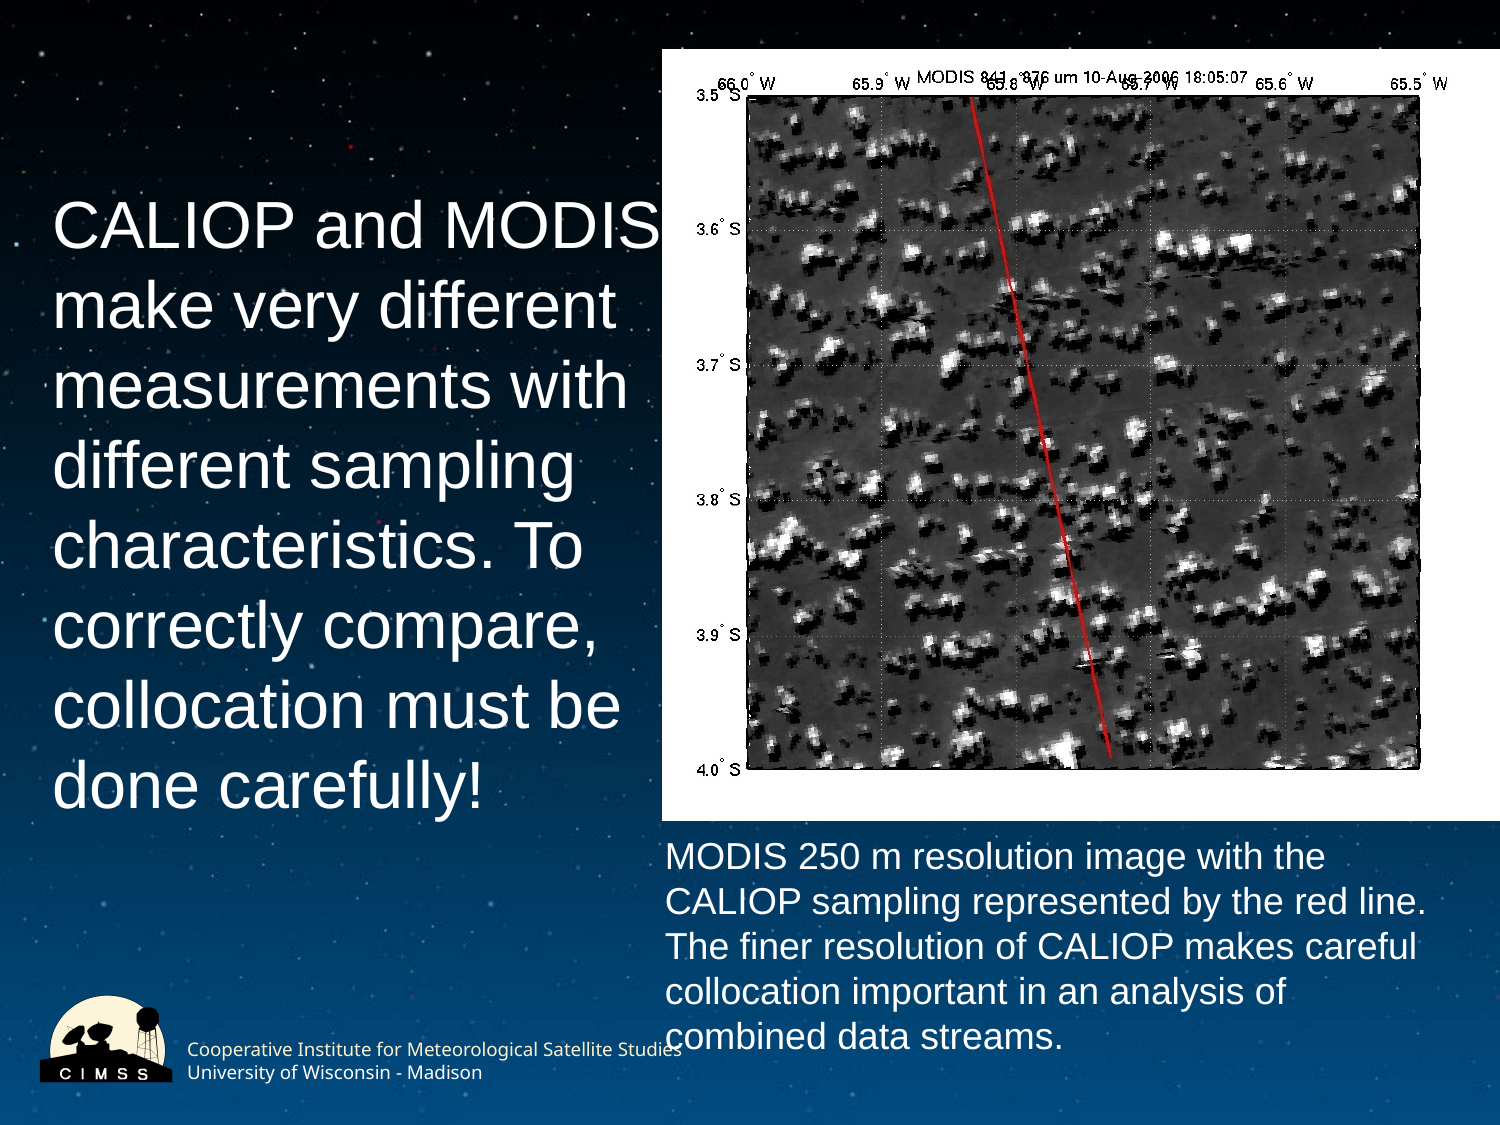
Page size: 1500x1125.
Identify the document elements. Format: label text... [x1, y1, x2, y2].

picture [0, 0, 1500, 1125]
picture [661, 49, 1500, 822]
text_box MODIS 250 m resolution image with the CALIOP sampling represented by the red line. The finer resolution of CALIOP makes careful collocation important in an analysis of combined data streams. [650, 824, 1450, 1065]
text_box CALIOP and MODIS make very different measurements with different sampling characteristics. To correctly compare, collocation must be done carefully! [37, 174, 654, 915]
